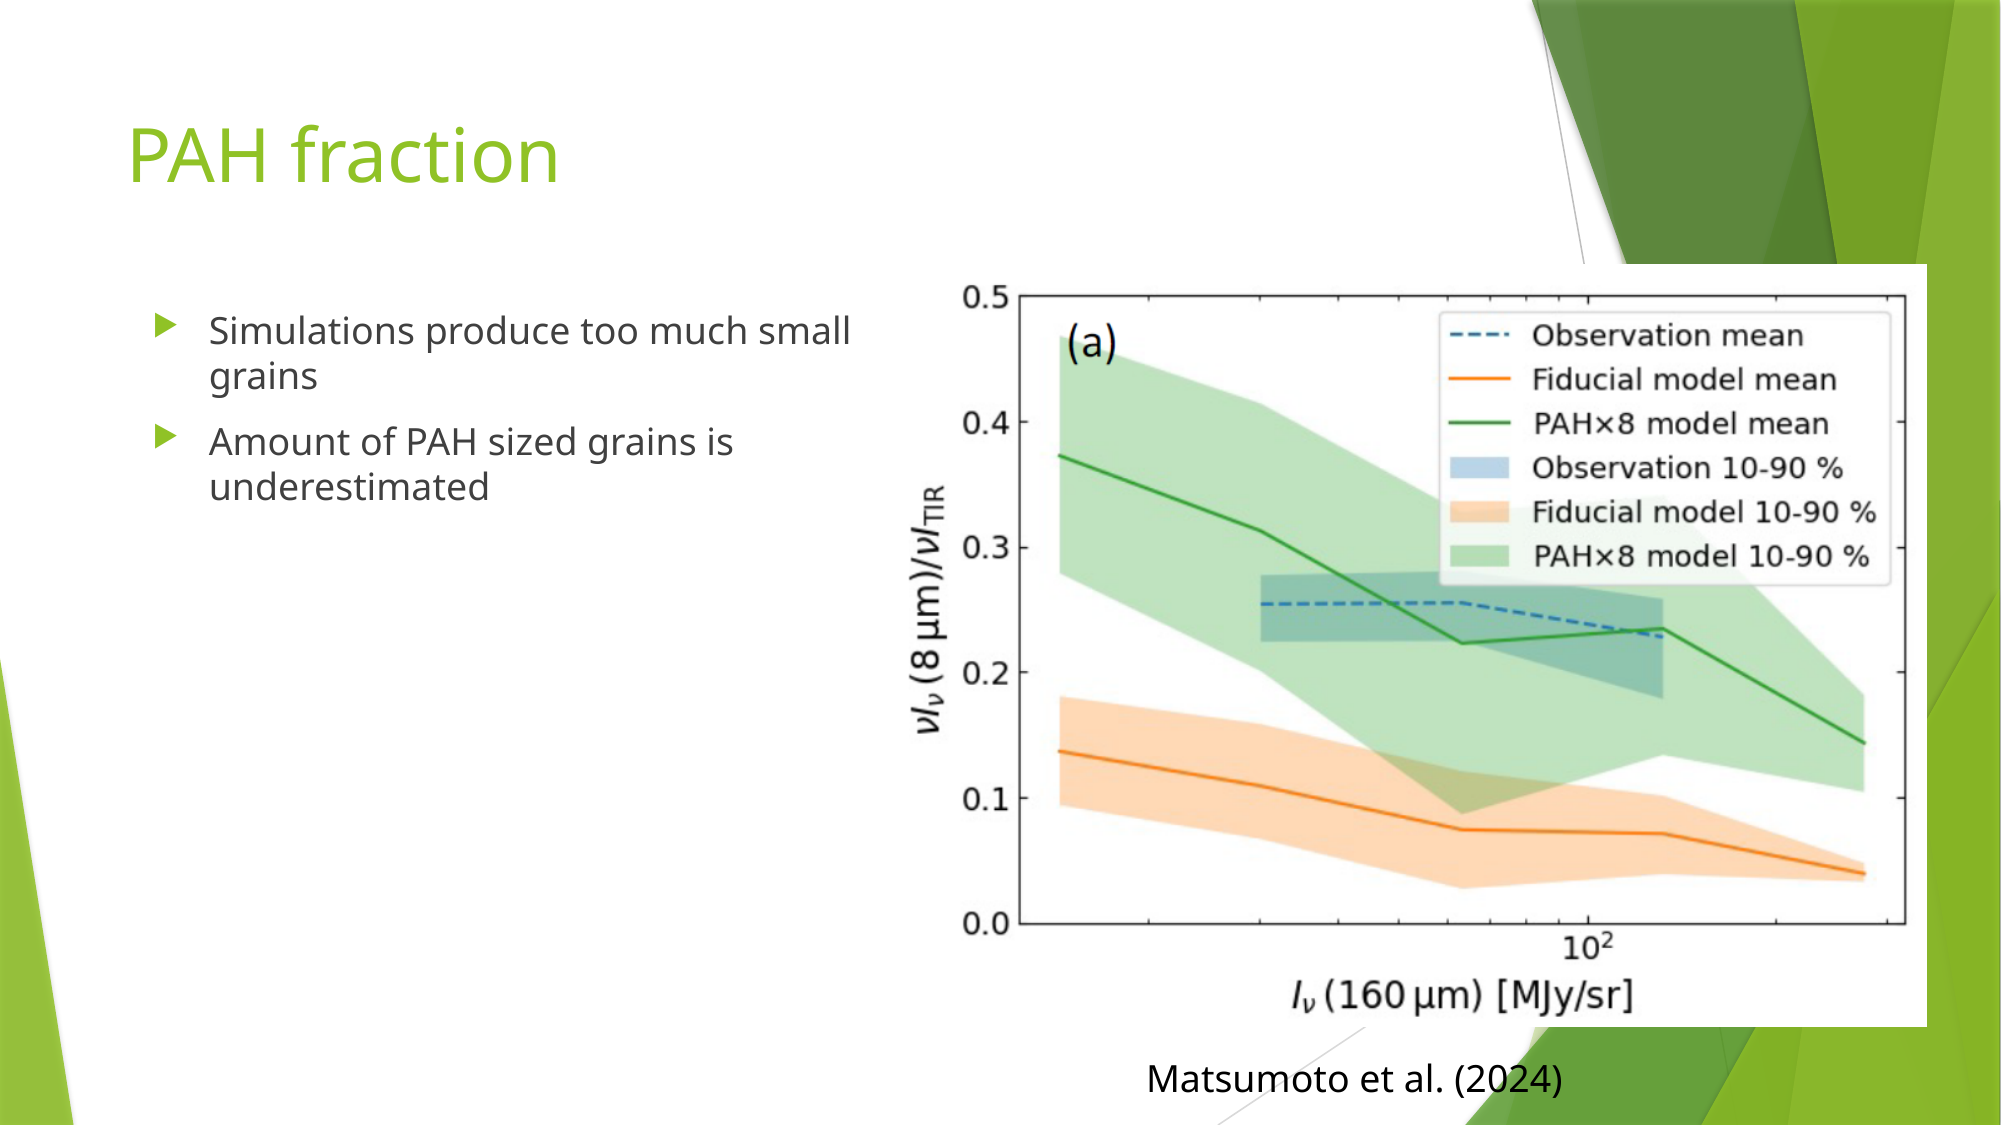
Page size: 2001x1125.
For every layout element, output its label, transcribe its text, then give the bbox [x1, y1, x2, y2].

list Simulations produce too much small grains Amount of PAH sized grains is underestimated [137, 299, 867, 1014]
text_box Matsumoto et al. (2024) [1131, 1047, 1863, 1108]
title PAH fraction [111, 99, 1522, 317]
picture [872, 264, 1928, 1027]
